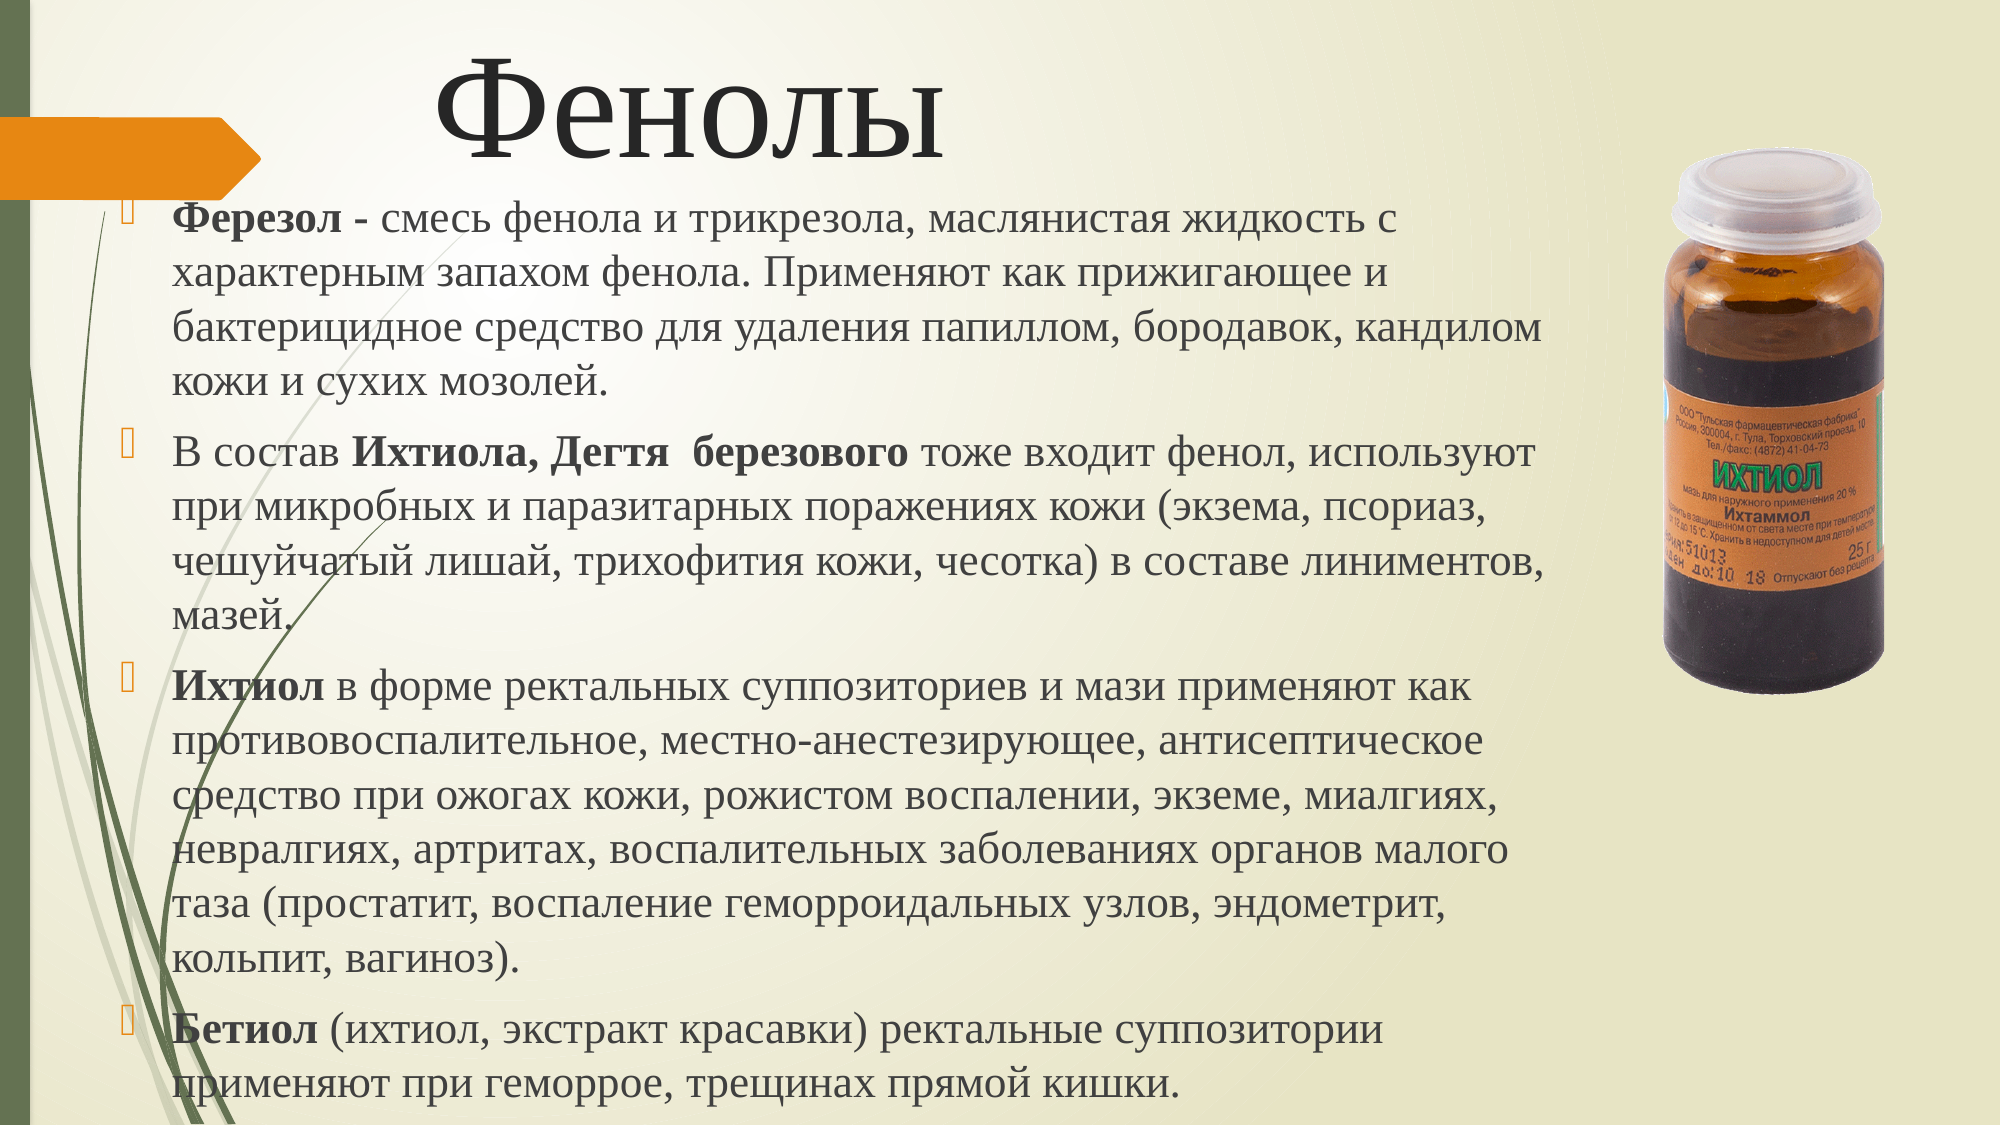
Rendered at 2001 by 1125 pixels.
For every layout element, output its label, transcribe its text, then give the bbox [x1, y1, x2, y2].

title Фенолы [417, 0, 1880, 226]
picture [1660, 136, 1885, 703]
list Ферезол - смесь фенола и трикрезола, маслянистая жидкость с характерным запахом фенола. Применяют как прижигающее и бактерицидное средство для удаления папиллом, бородавок, кандилом кожи и сухих мозолей. В состав Ихтиола, Дегтя березового тоже входит фенол, используют при микробных и паразитарных поражениях кожи (экзема, псориаз, чешуйчатый лишай, трихофития кожи, чесотка) в составе линиментов, мазей. Ихтиол в форме ректальных суппозиториев и мази применяют как противовоспалительное, местно-анестезирующее, антисептическое средство при ожогах кожи, рожистом воспалении, экземе, миалгиях, невралгиях, артритах, воспалительных заболеваниях органов малого таза (простатит, воспаление геморроидальных узлов, эндометрит, кольпит, вагиноз). Бетиол (ихтиол, экстракт красавки) ректальные суппозитории применяют при геморрое, трещинах прямой кишки. [105, 179, 1594, 1125]
